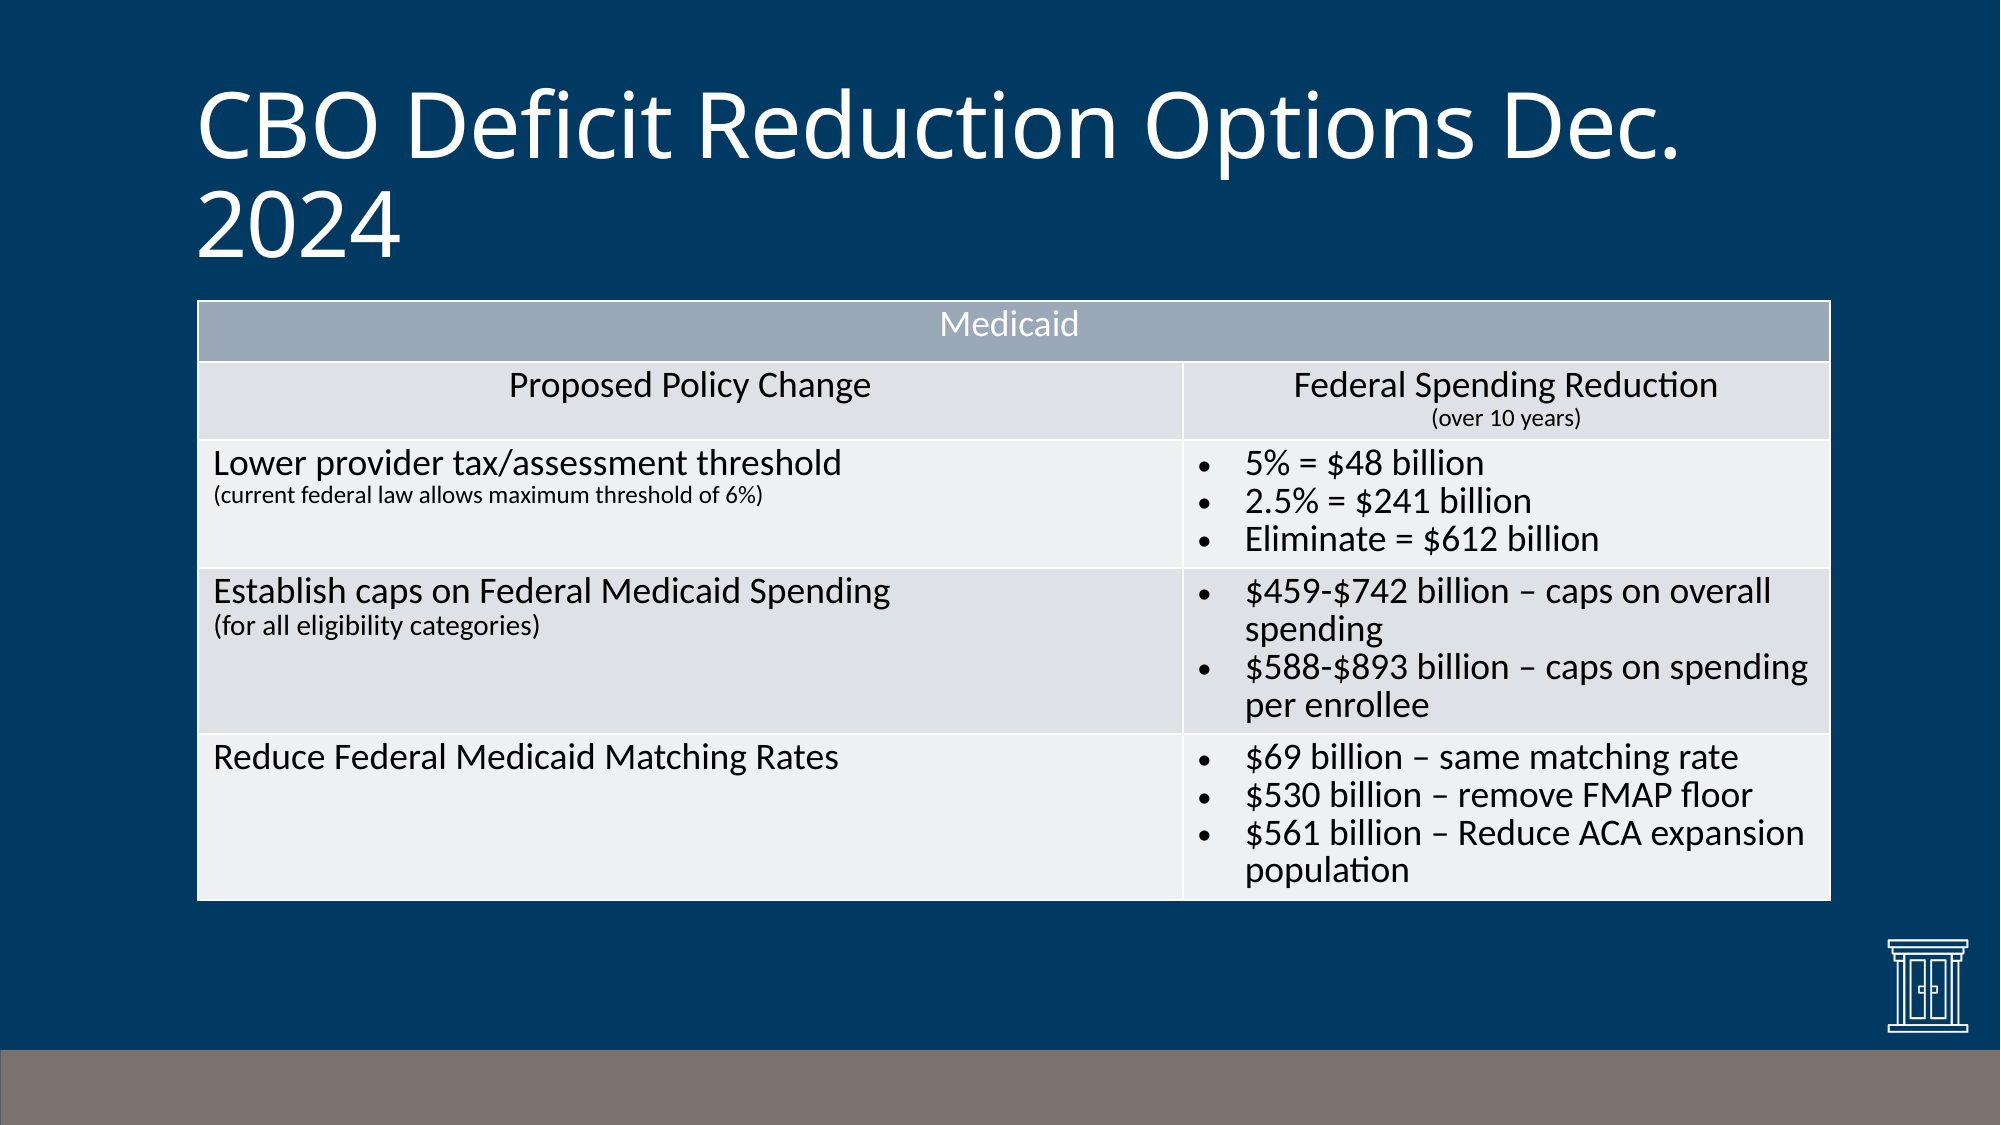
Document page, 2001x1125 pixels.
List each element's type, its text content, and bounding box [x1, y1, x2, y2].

table_header Medicaid [199, 302, 1829, 361]
table_cell Establish caps on Federal Medicaid Spending (for all eligibility categories) [199, 569, 1182, 733]
title CBO Deficit Reduction Options Dec. 2024 [180, 47, 1830, 285]
picture [1887, 939, 1976, 1043]
table_cell $69 billion – same matching rate $530 billion – remove FMAP floor $561 billion – Reduce ACA expansion population [1184, 735, 1829, 899]
table_cell Proposed Policy Change [199, 363, 1182, 439]
table_cell Reduce Federal Medicaid Matching Rates [199, 735, 1182, 899]
table_cell Federal Spending Reduction (over 10 years) [1184, 363, 1829, 439]
table_cell 5% = $48 billion 2.5% = $241 billion Eliminate = $612 billion [1184, 441, 1829, 567]
table_cell $459-$742 billion – caps on overall spending $588-$893 billion – caps on spending per enrollee [1184, 569, 1829, 733]
table_cell Lower provider tax/assessment threshold (current federal law allows maximum threshold of 6%) [199, 441, 1182, 567]
